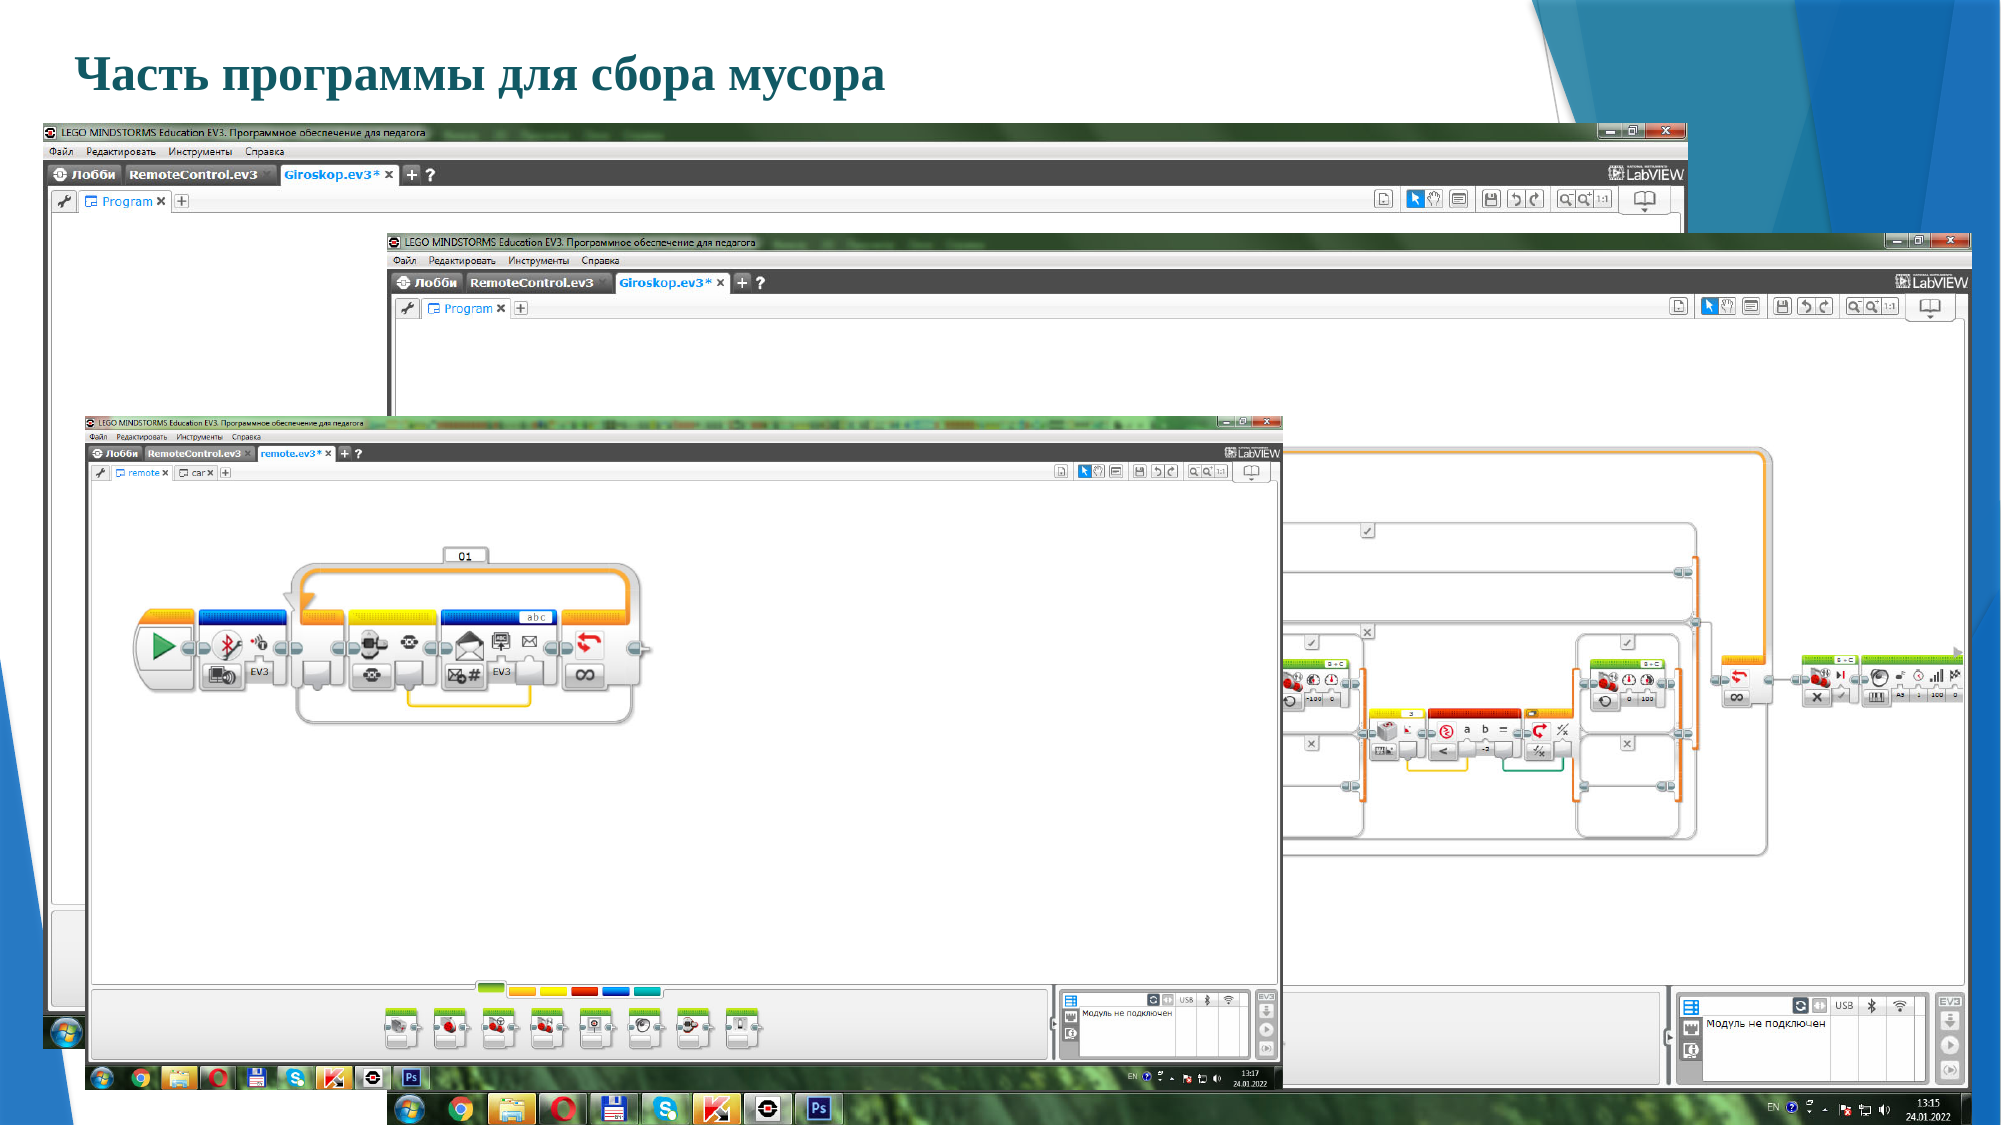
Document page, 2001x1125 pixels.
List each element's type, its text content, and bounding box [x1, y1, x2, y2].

picture [43, 123, 1973, 1125]
text_box Часть программы для сбора мусора [59, 32, 985, 108]
